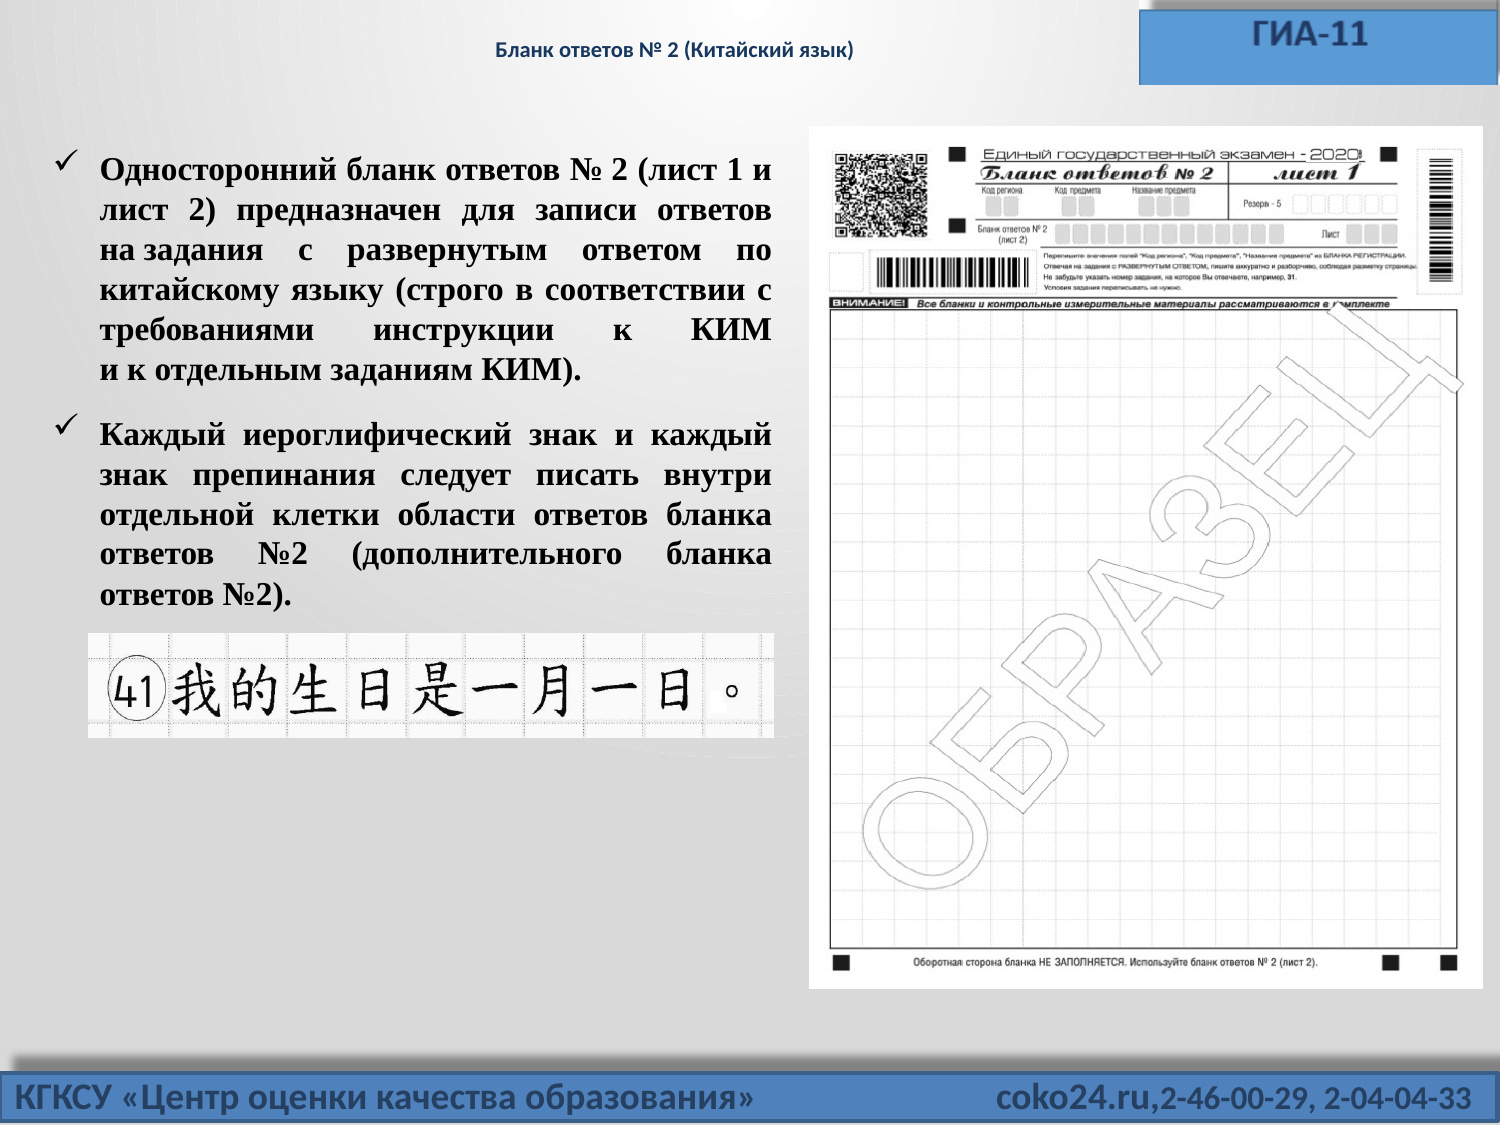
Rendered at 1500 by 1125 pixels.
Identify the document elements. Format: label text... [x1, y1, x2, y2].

title Бланк ответов № 2 (Китайский язык) [0, 0, 1350, 115]
picture [808, 125, 1483, 989]
picture [88, 633, 774, 738]
picture [1350, 0, 1500, 85]
text_box Односторонний бланк ответов № 2 (лист 1 и лист 2) предназначен для записи ответов на задания с развернутым ответом по китайскому языку (строго в соответствии с требованиями инструкции к КИМ и к отдельным заданиям КИМ). Каждый иероглифический знак и каждый знак препинания следует писать внутри отдельной клетки области ответов бланка ответов №2 (дополнительного бланка ответов №2). [37, 140, 788, 619]
